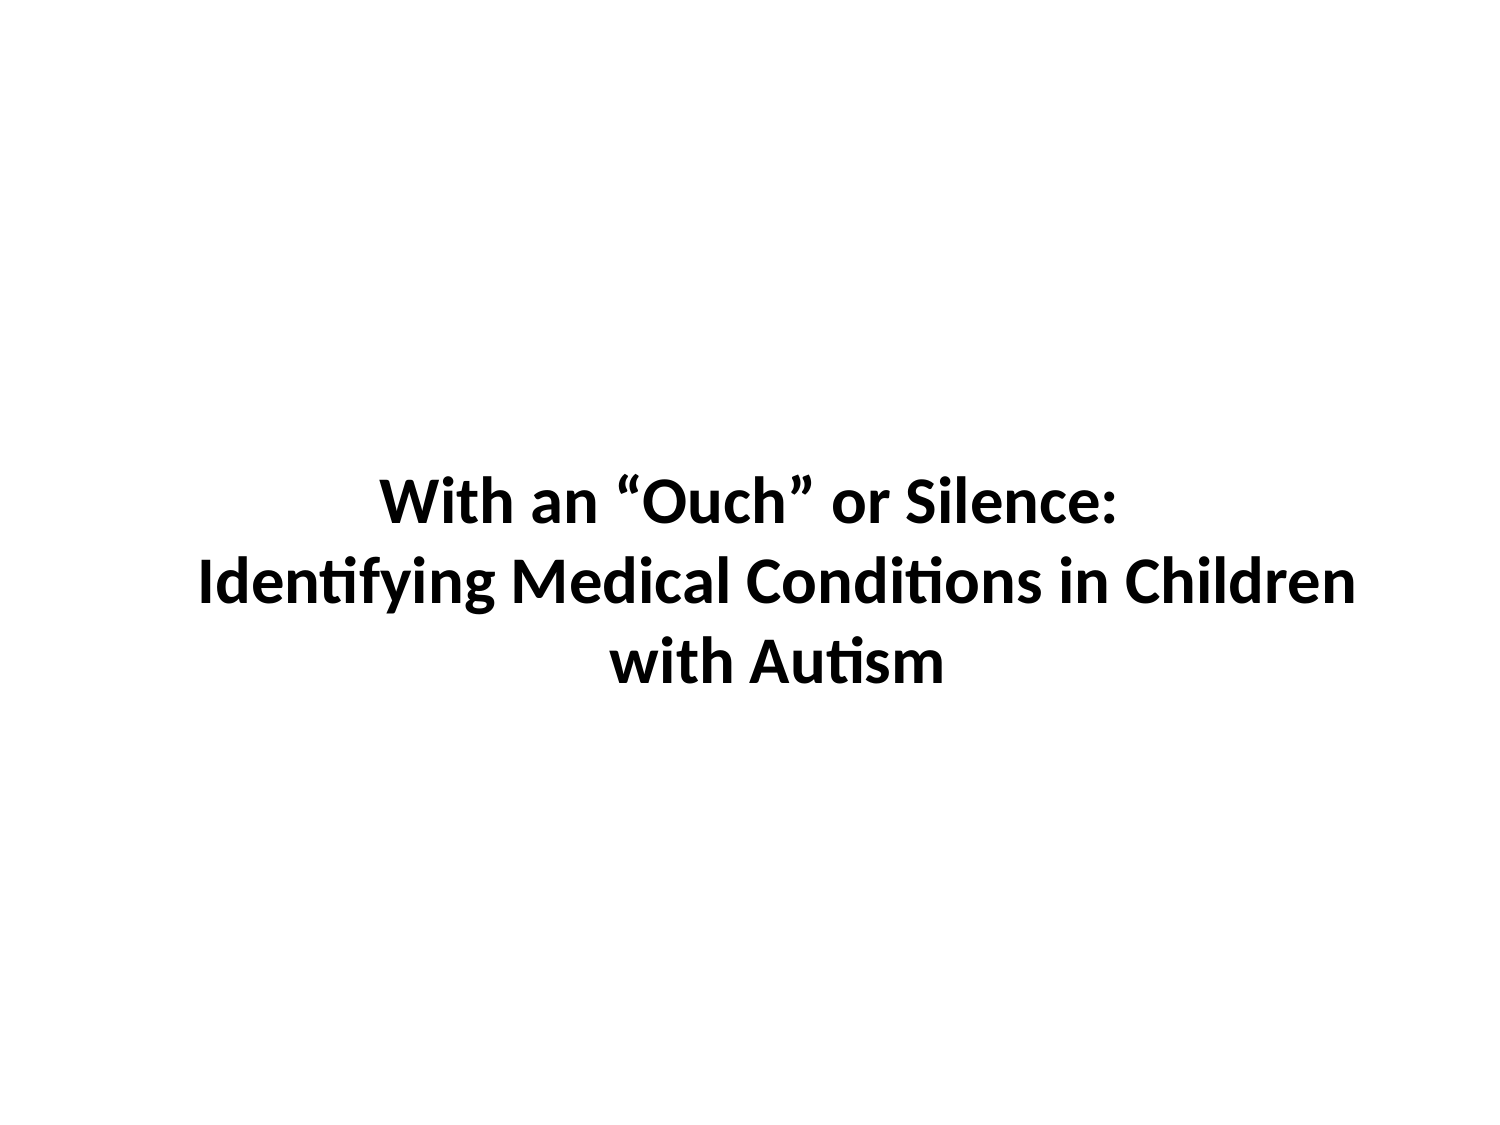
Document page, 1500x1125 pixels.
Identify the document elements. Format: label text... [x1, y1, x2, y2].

list With an “Ouch” or Silence: Identifying Medical Conditions in Children with Autism [75, 262, 1425, 1005]
